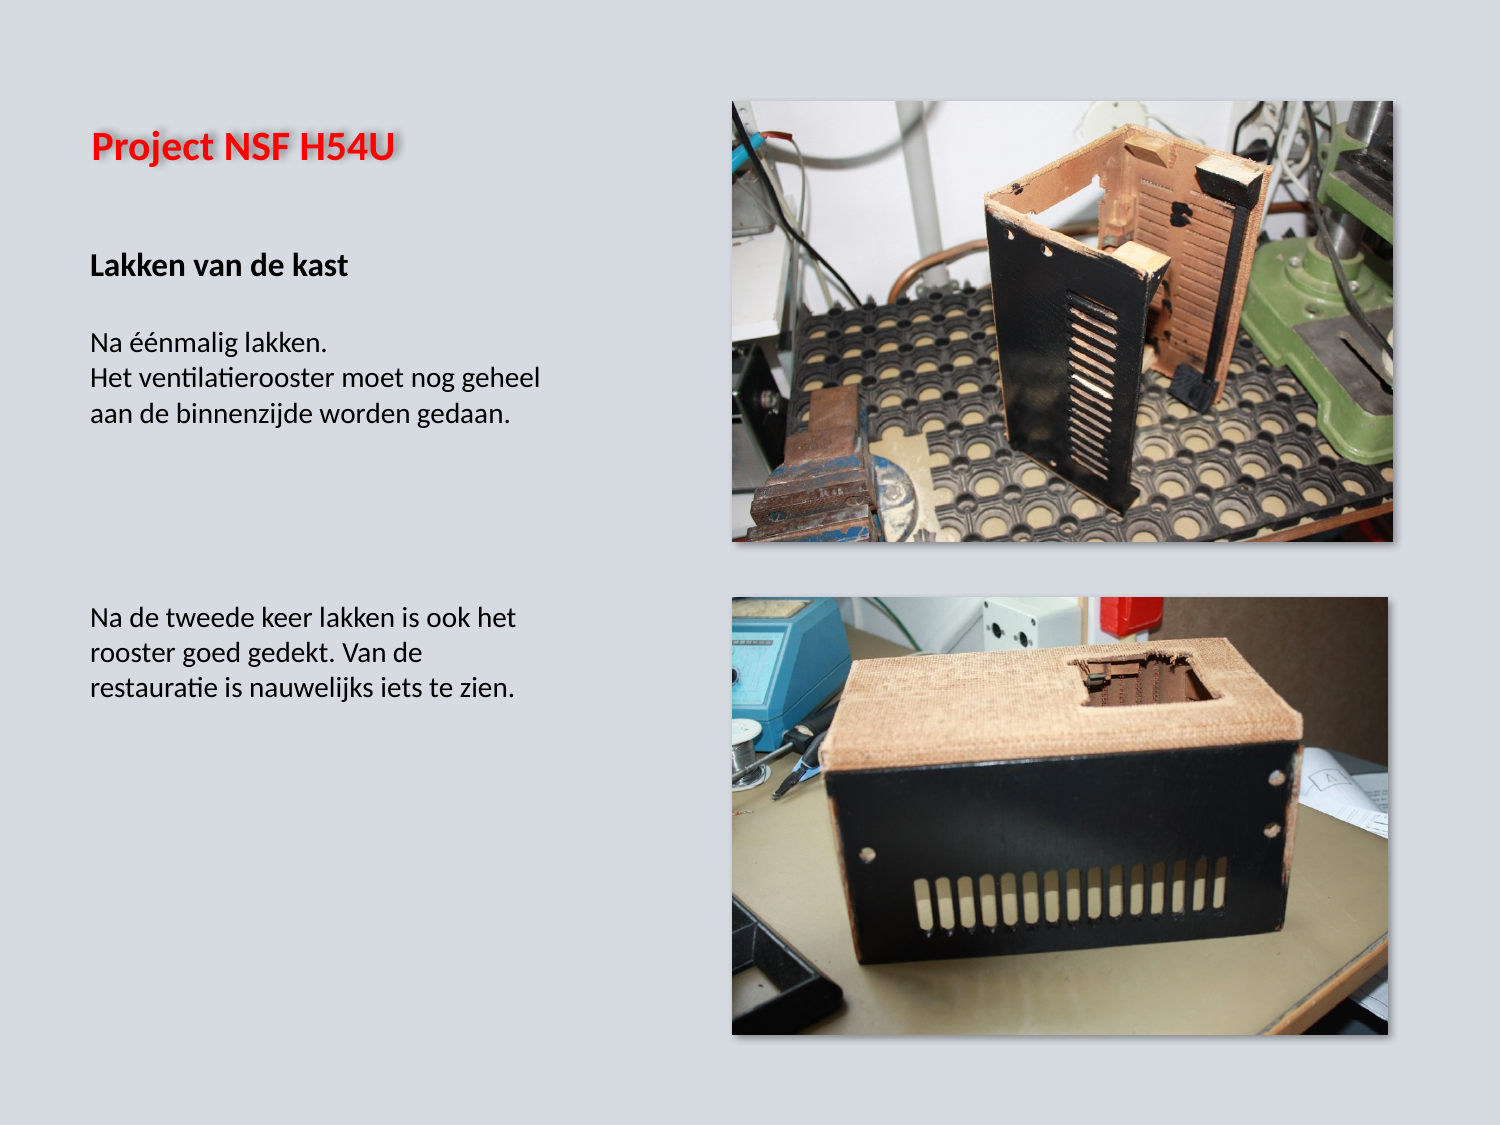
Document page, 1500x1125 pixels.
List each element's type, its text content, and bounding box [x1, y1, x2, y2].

list Lakken van de kast Na éénmalig lakken. Het ventilatierooster moet nog geheel aan de binnenzijde worden gedaan. Na de tweede keer lakken is ook het rooster goed gedekt. Van de restauratie is nauwelijks iets te zien. [75, 235, 569, 1005]
picture [732, 597, 1389, 1036]
title Project NSF H54U [76, 90, 571, 177]
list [732, 101, 1393, 543]
